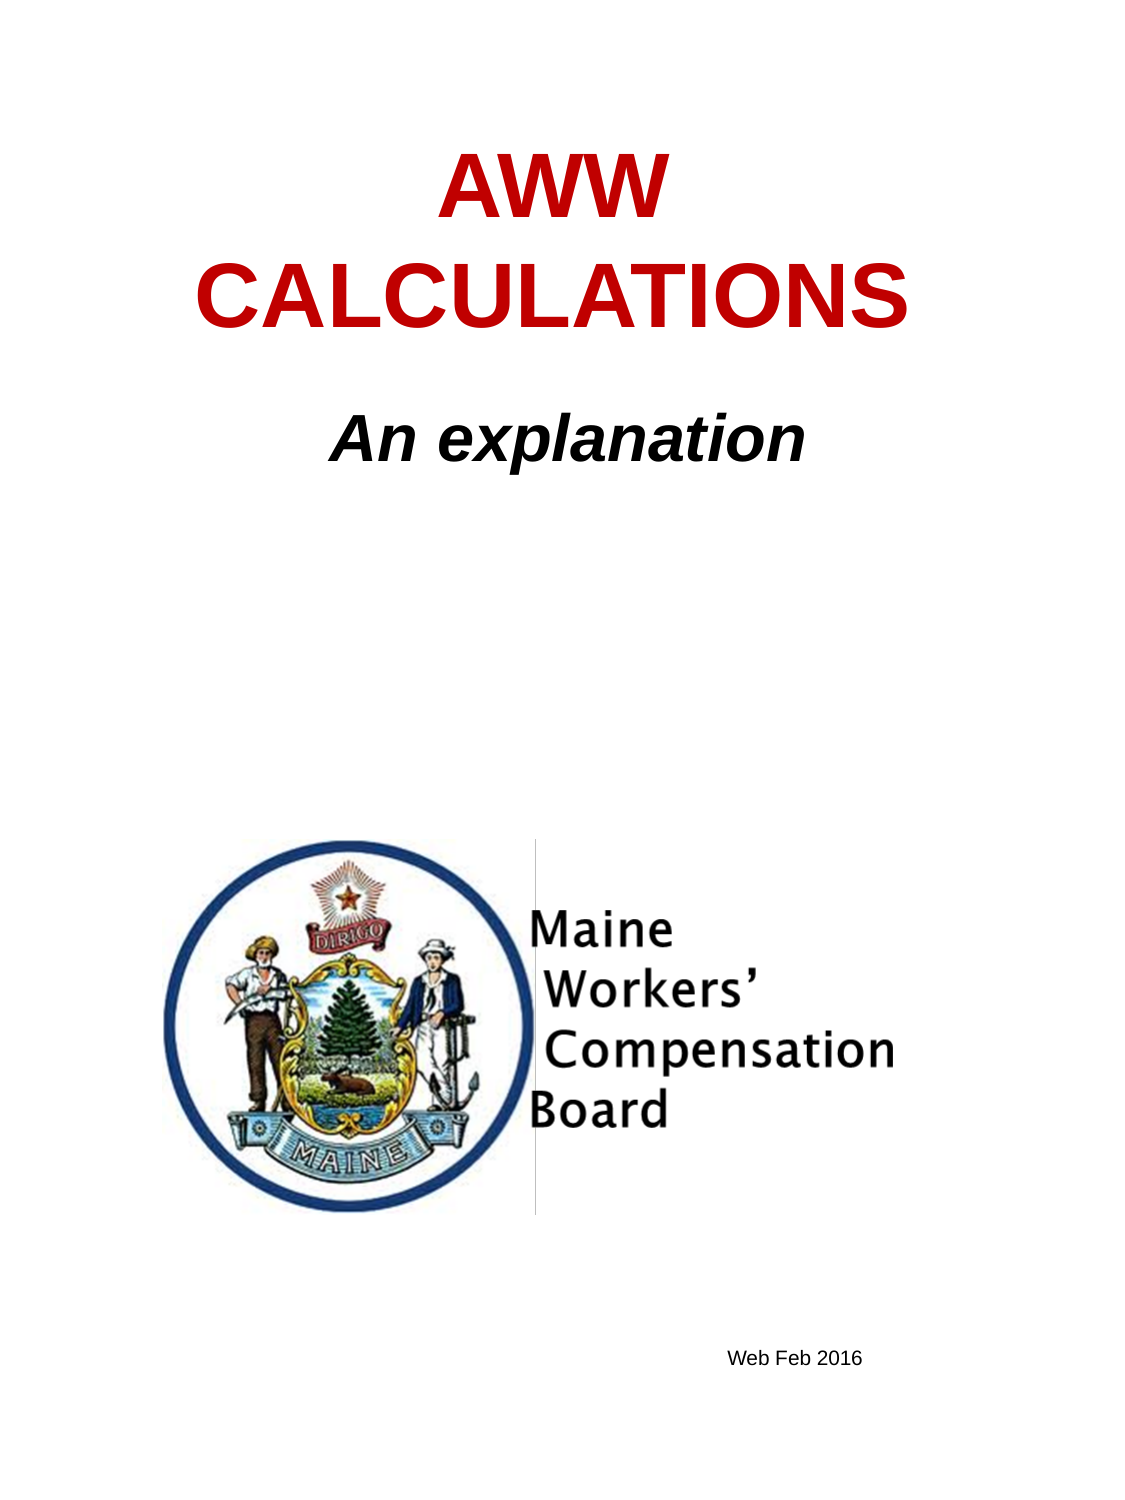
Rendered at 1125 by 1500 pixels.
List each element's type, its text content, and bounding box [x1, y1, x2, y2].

picture [162, 839, 979, 1215]
title AWW CALCULATIONS [75, 75, 1032, 397]
subtitle An explanation [174, 387, 963, 513]
text_box Web Feb 2016 [712, 1337, 1013, 1378]
